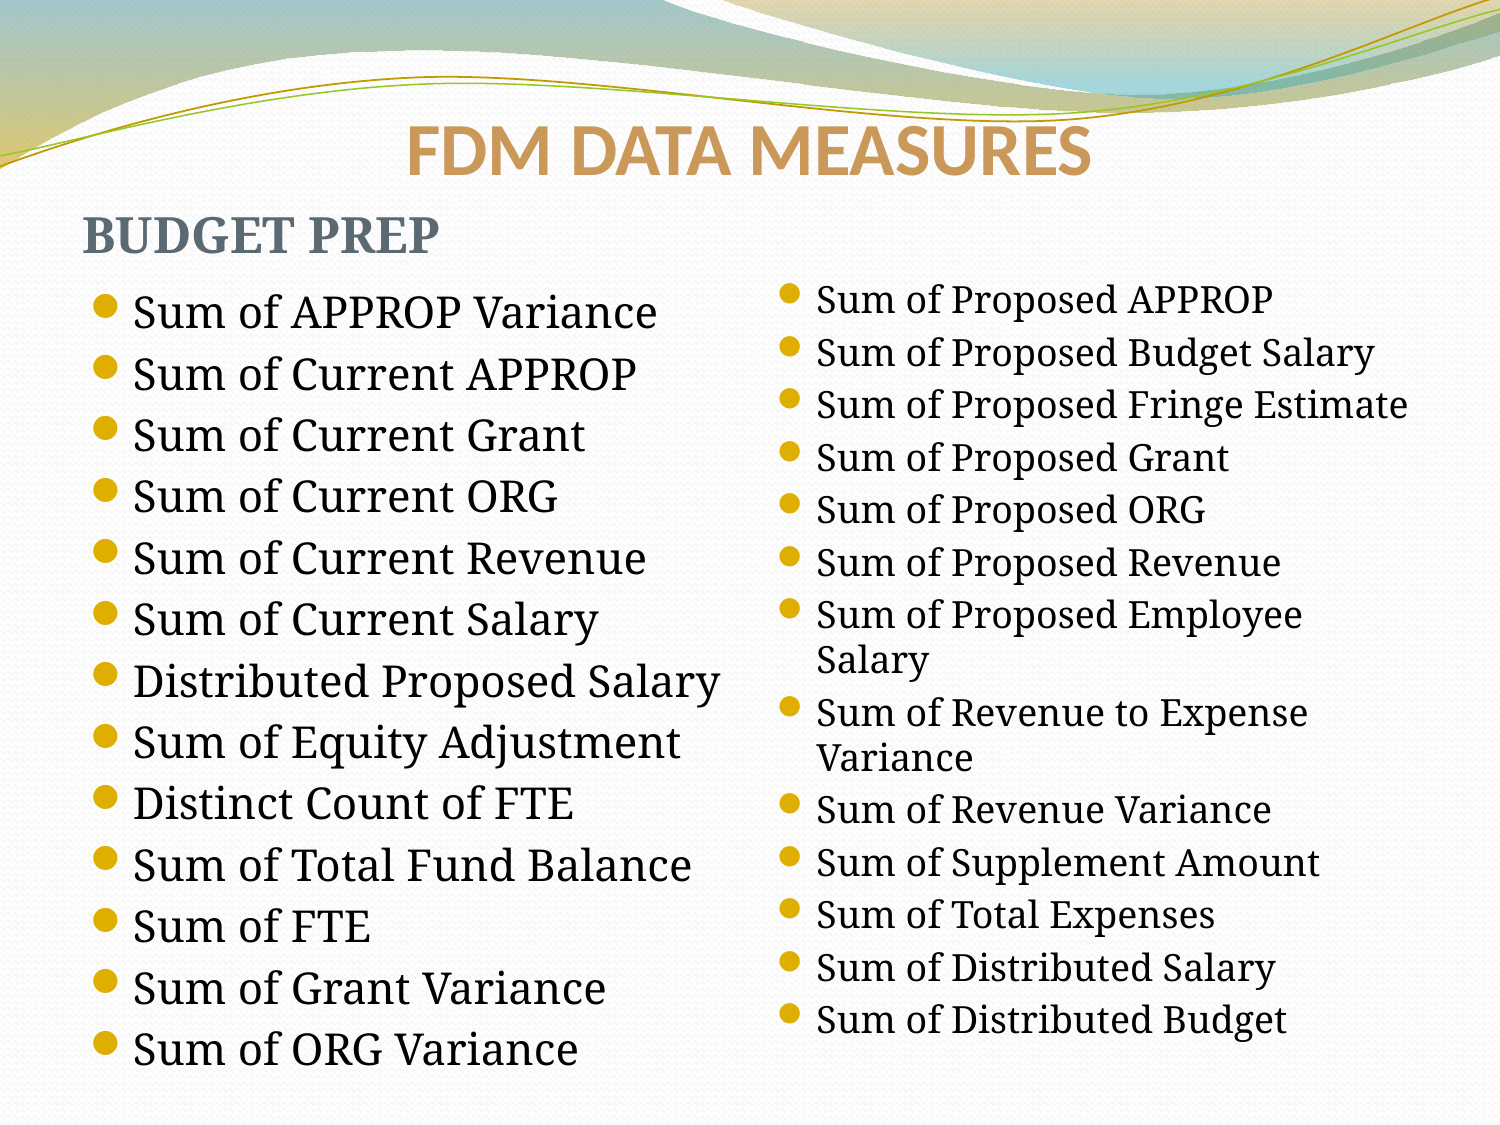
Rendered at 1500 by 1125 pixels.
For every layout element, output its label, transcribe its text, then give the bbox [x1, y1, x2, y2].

list BUDGET PREP [75, 190, 738, 277]
list Sum of APPROP Variance Sum of Current APPROP Sum of Current Grant Sum of Current ORG Sum of Current Revenue Sum of Current Salary Distributed Proposed Salary Sum of Equity Adjustment Distinct Count of FTE Sum of Total Fund Balance Sum of FTE Sum of Grant Variance Sum of ORG Variance [75, 284, 738, 1092]
list Sum of Proposed APPROP Sum of Proposed Budget Salary Sum of Proposed Fringe Estimate Sum of Proposed Grant Sum of Proposed ORG Sum of Proposed Revenue Sum of Proposed Employee Salary Sum of Revenue to Expense Variance Sum of Revenue Variance Sum of Supplement Amount Sum of Total Expenses Sum of Distributed Salary Sum of Distributed Budget [761, 276, 1425, 1092]
title FDM DATA MEASURES [75, 69, 1425, 191]
